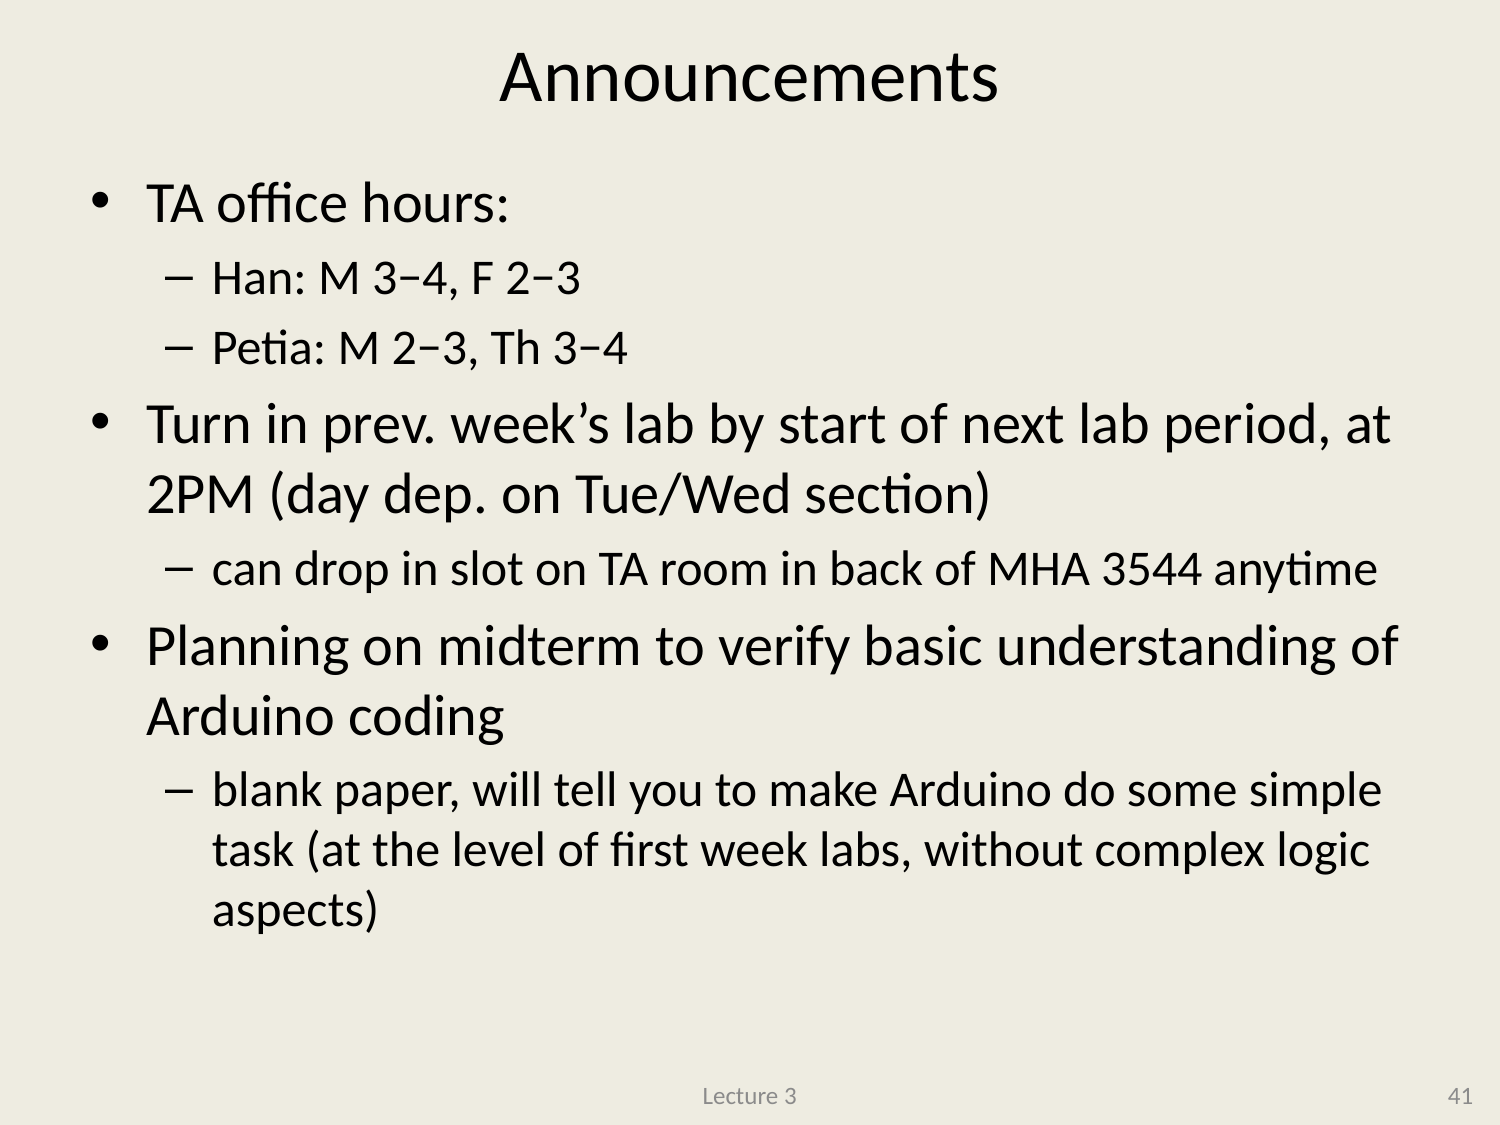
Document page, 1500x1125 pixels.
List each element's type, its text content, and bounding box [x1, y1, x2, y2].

list TA office hours: Han: M 3−4, F 2−3 Petia: M 2−3, Th 3−4 Turn in prev. week’s lab by start of next lab period, at 2PM (day dep. on Tue/Wed section) can drop in slot on TA room in back of MHA 3544 anytime Planning on midterm to verify basic understanding of Arduino coding blank paper, will tell you to make Arduino do some simple task (at the level of first week labs, without complex logic aspects) [75, 156, 1425, 1065]
slide_number 41 [1138, 1064, 1489, 1125]
title Announcements [75, 11, 1425, 131]
footer Lecture 3 [512, 1064, 988, 1125]
